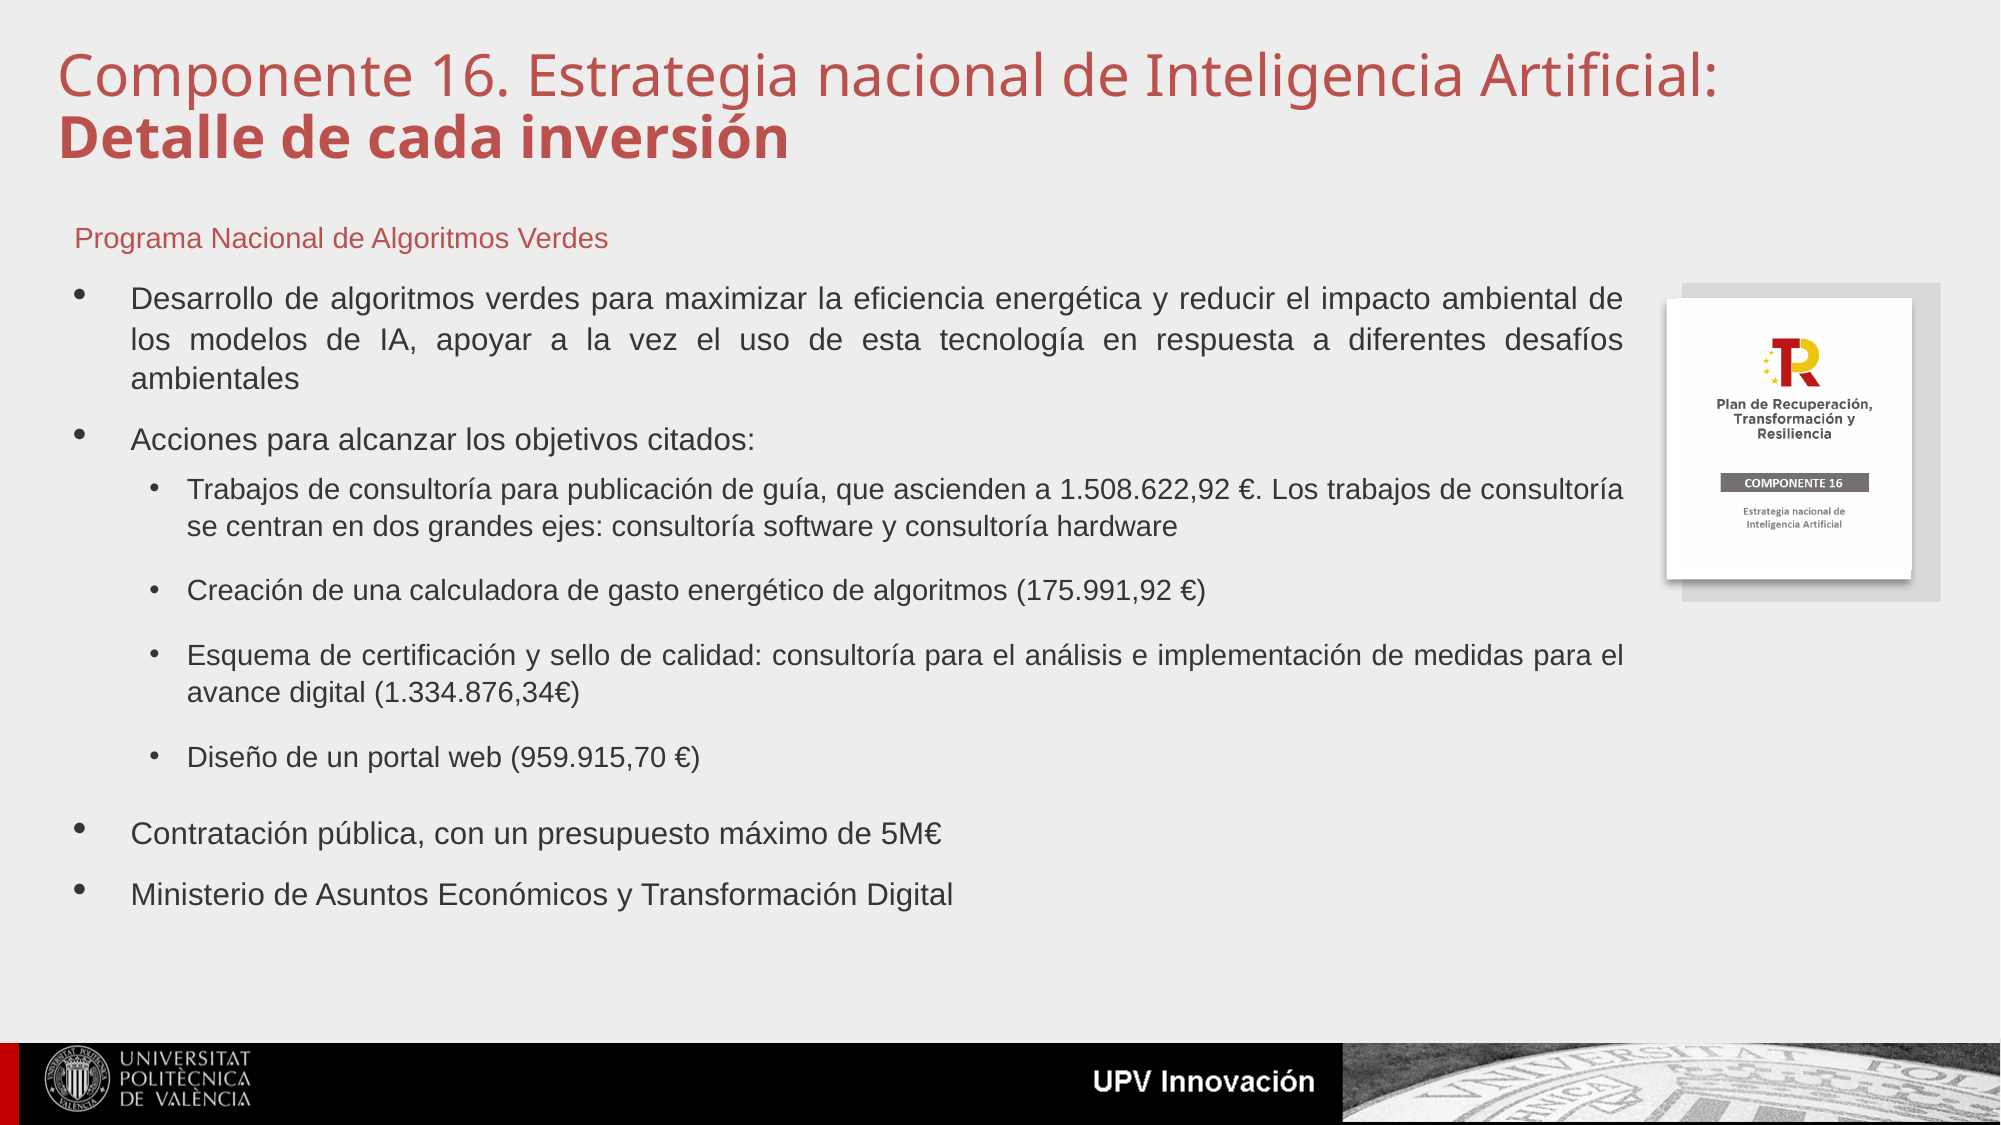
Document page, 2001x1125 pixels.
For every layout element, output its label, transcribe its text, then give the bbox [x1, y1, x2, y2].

title Componente 16. Estrategia nacional de Inteligencia Artificial: Detalle de cada inversión [42, 0, 1865, 218]
picture [0, 1043, 2001, 1125]
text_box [1666, 282, 1941, 602]
list Programa Nacional de Algoritmos Verdes Desarrollo de algoritmos verdes para maximizar la eficiencia energética y reducir el impacto ambiental de los modelos de IA, apoyar a la vez el uso de esta tecnología en respuesta a diferentes desafíos ambientales Acciones para alcanzar los objetivos citados: Trabajos de consultoría para publicación de guía, que ascienden a 1.508.622,92 €. Los trabajos de consultoría se centran en dos grandes ejes: consultoría software y consultoría hardware Creación de una calculadora de gasto energético de algoritmos (175.991,92 €) Esquema de certificación y sello de calidad: consultoría para el análisis e implementación de medidas para el avance digital (1.334.876,34€) Diseño de un portal web (959.915,70 €) Contratación pública, con un presupuesto máximo de 5M€ Ministerio de Asuntos Económicos y Transformación Digital [59, 216, 1642, 987]
